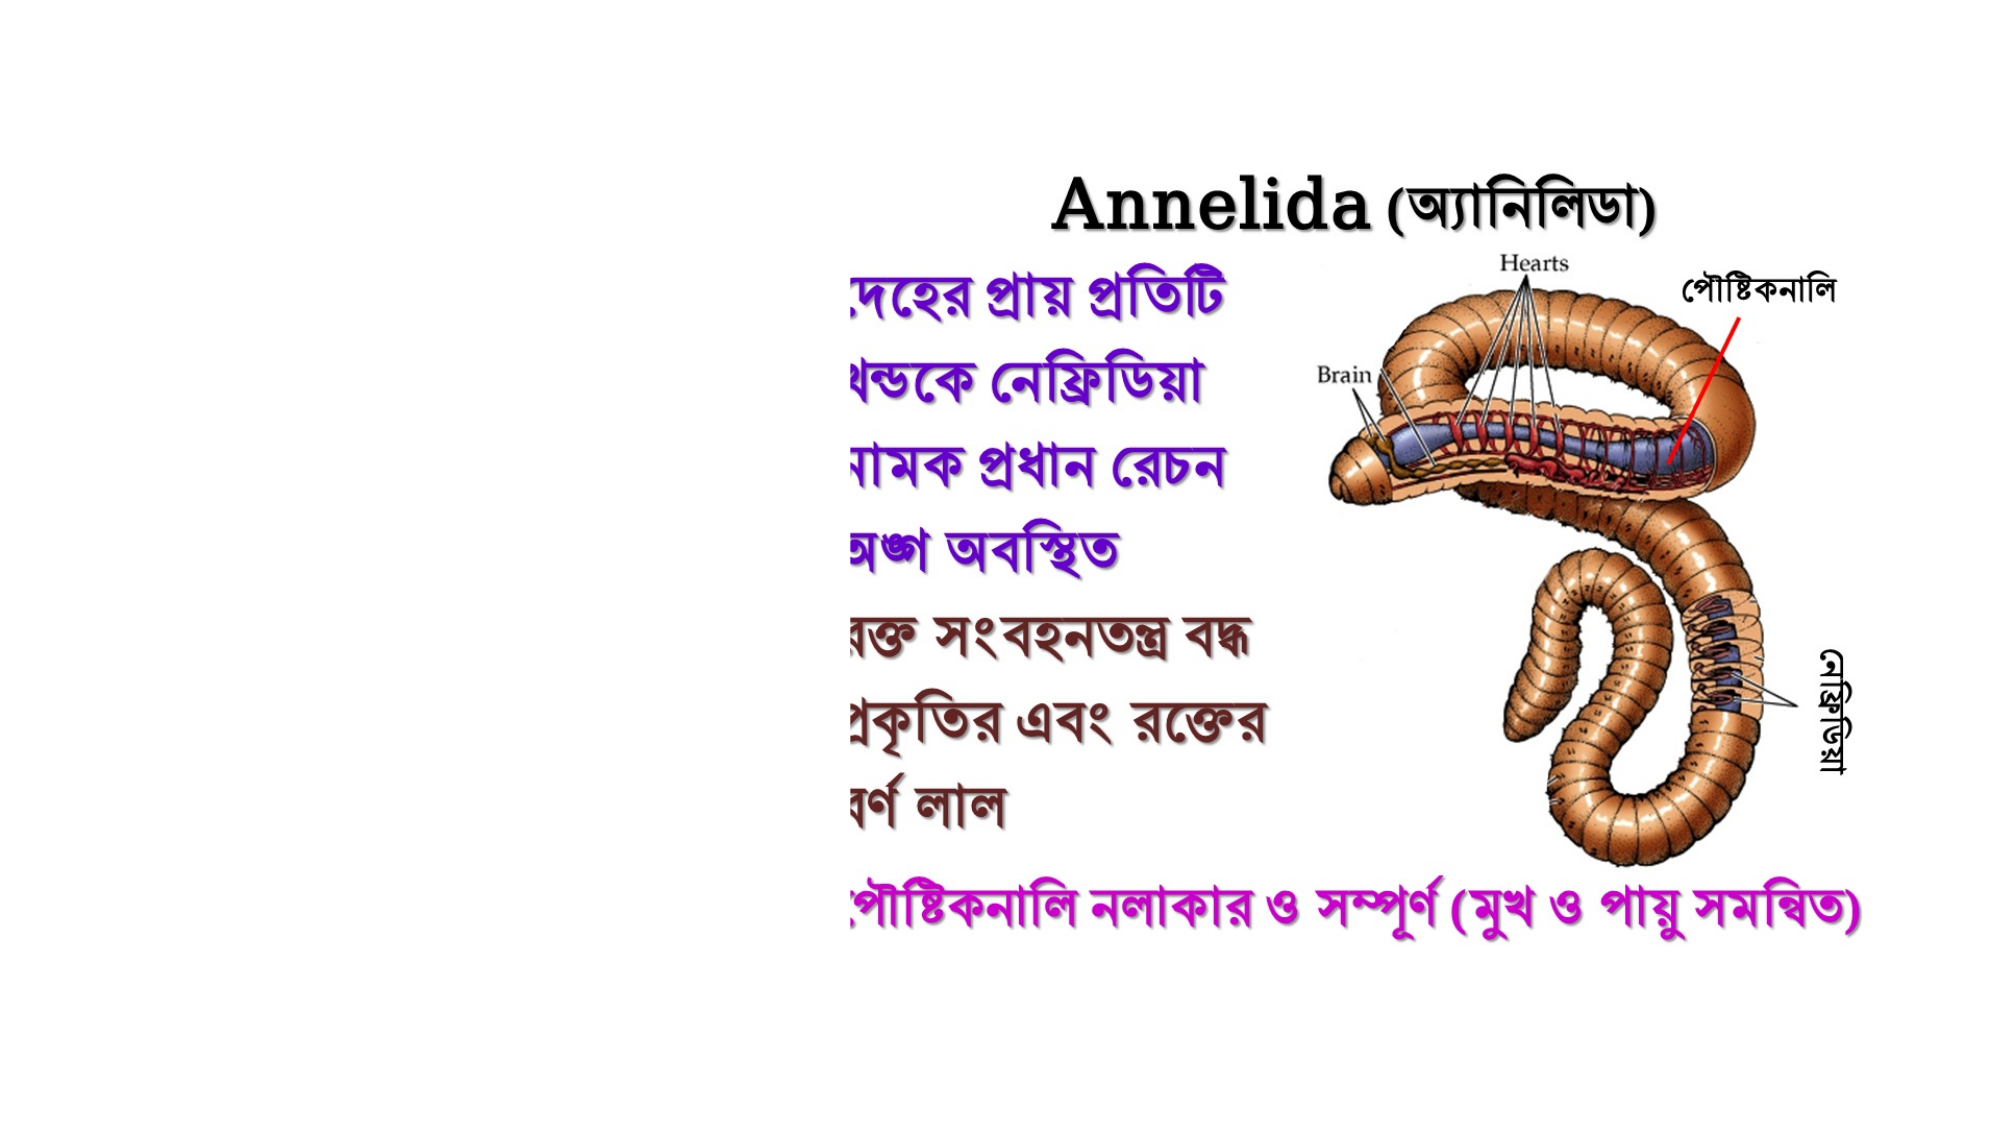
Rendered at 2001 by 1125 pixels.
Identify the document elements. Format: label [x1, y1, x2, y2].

picture [850, 161, 1863, 962]
